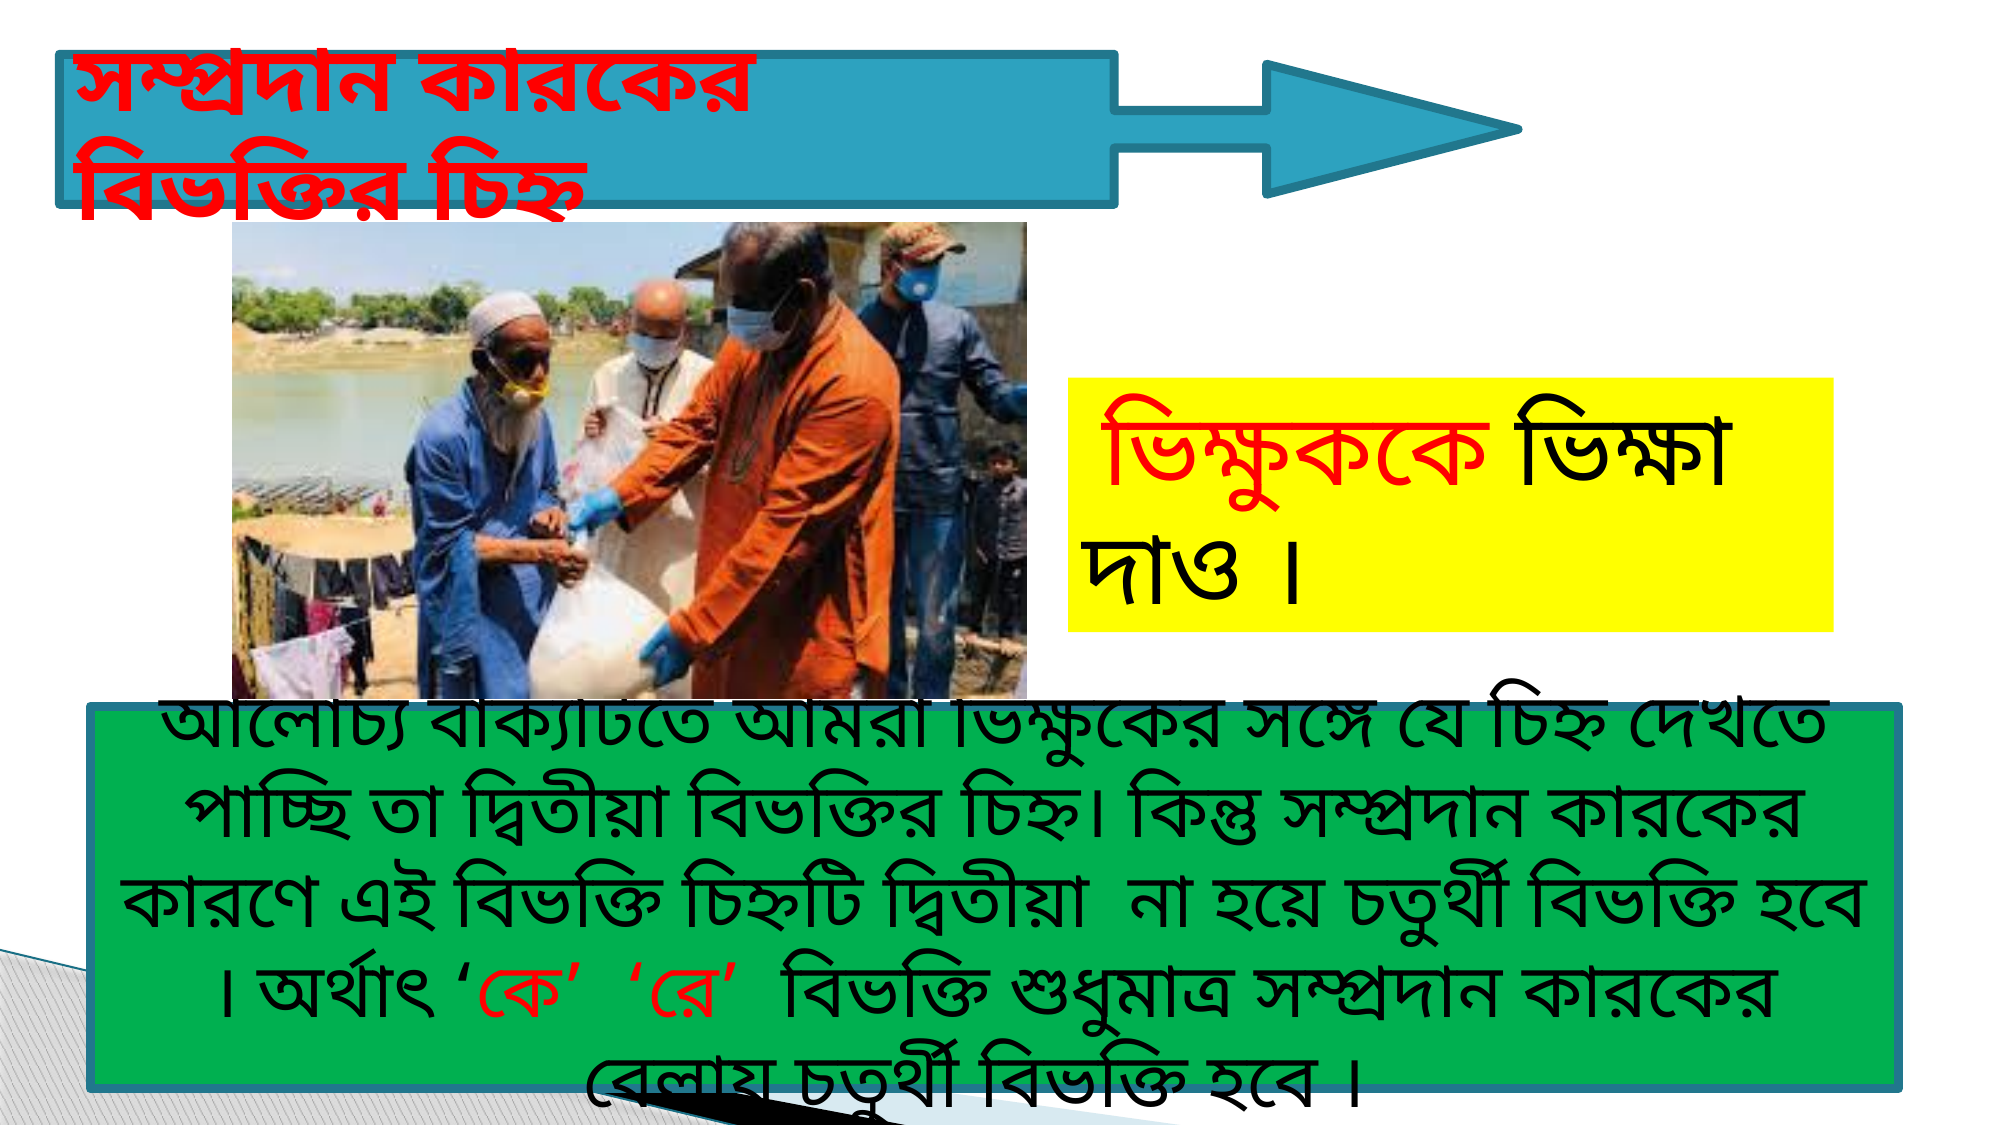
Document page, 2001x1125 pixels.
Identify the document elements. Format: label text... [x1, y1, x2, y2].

text_box আলোচ্য বাক্যটিতে আমরা ভিক্ষুকের সঙ্গে যে চিহ্ন দেখতে পাচ্ছি তা দ্বিতীয়া বিভক্তির চিহ্ন। কিন্তু সম্প্রদান কারকের কারণে এই বিভক্তি চিহ্নটি দ্বিতীয়া না হয়ে চতুর্থী বিভক্তি হবে । অর্থাৎ ‘কে’ ‘রে’ বিভক্তি শুধুমাত্র সম্প্রদান কারকের বেলায় চতুর্থী বিভক্তি হবে । [86, 702, 1903, 1093]
picture [232, 221, 1027, 699]
text_box ভিক্ষুককে ভিক্ষা দাও । [1068, 377, 1834, 633]
text_box সম্প্রদান কারকের বিভক্তির চিহ্ন [54, 49, 1523, 209]
